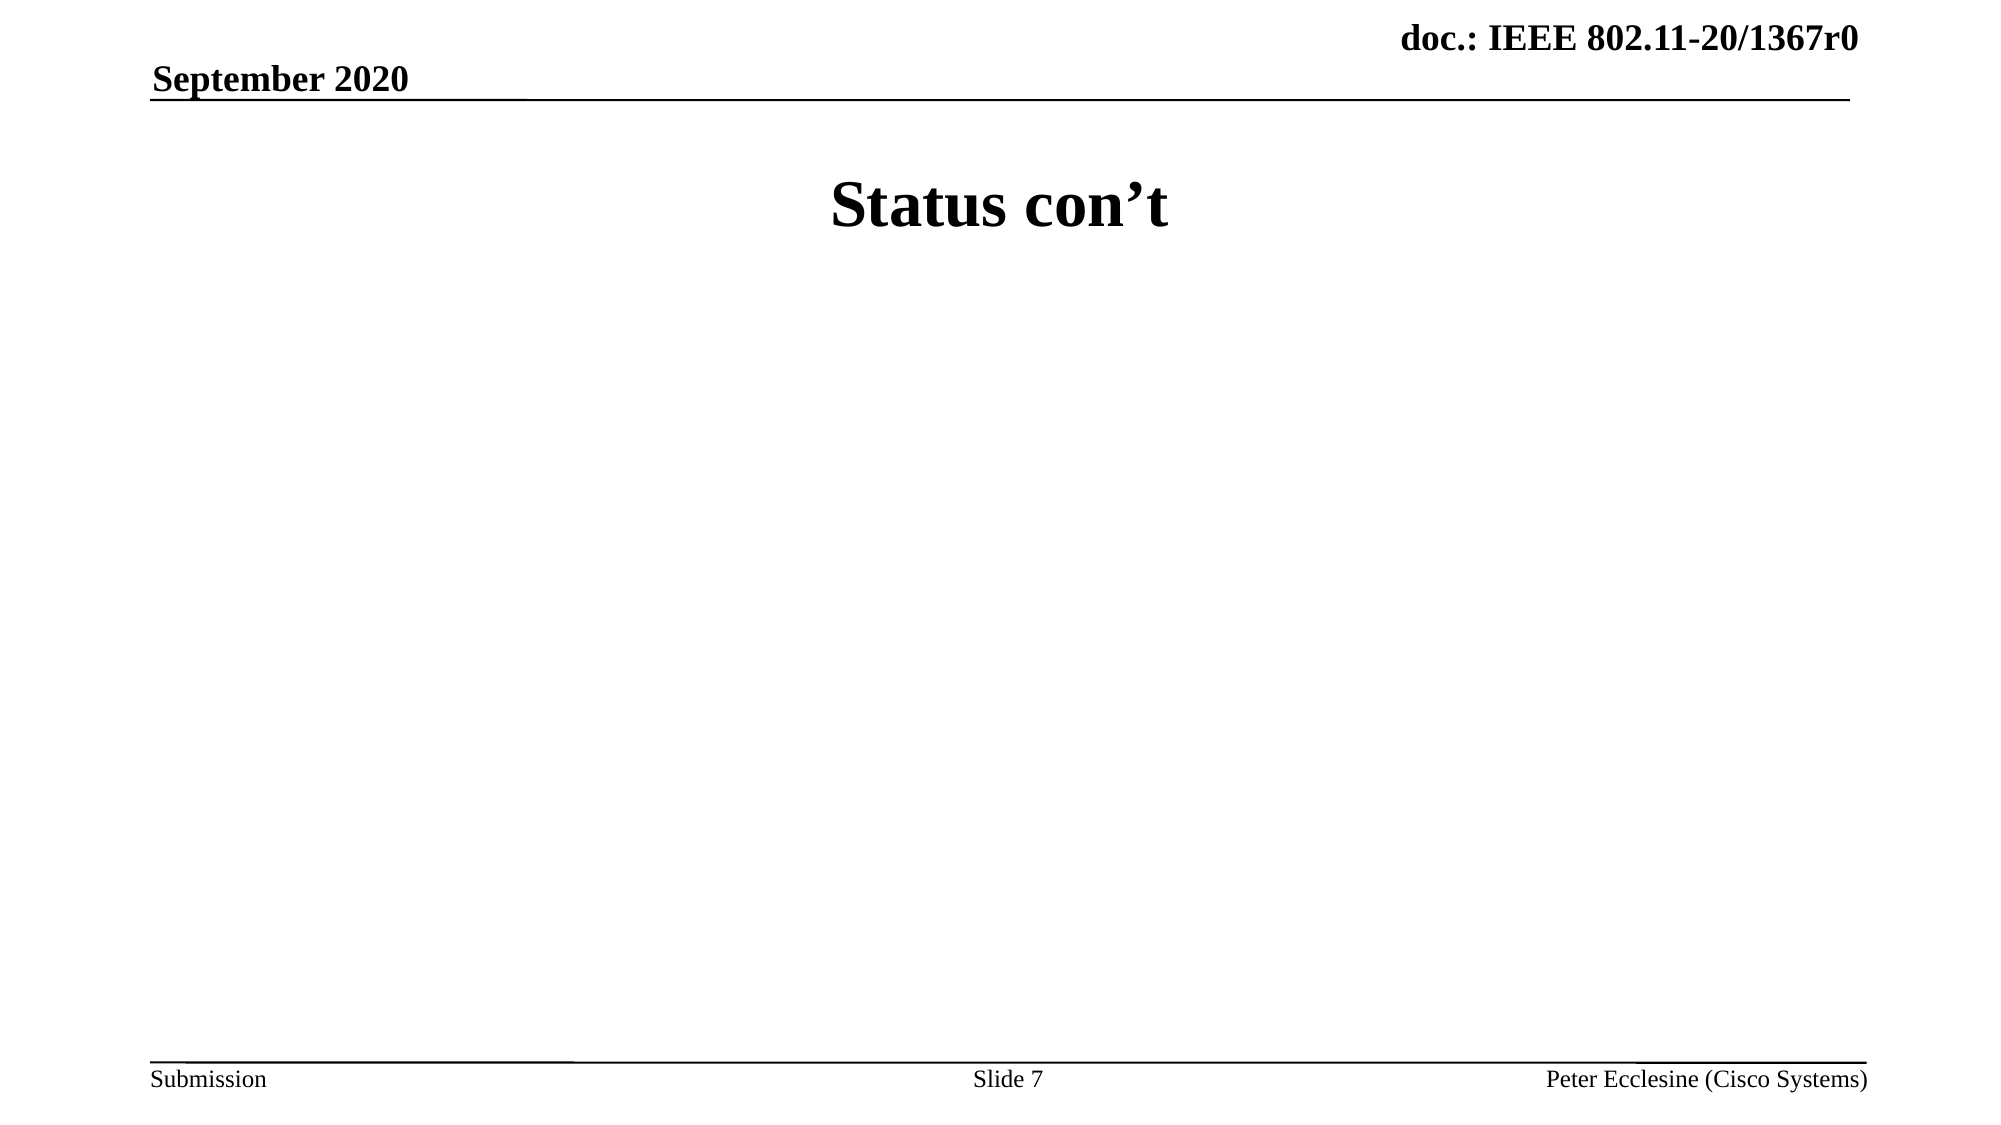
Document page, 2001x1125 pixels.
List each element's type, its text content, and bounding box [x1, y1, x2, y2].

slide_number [152, 54, 563, 100]
title Status con’t [149, 112, 1850, 288]
slide_number Slide 7 [950, 1061, 1067, 1123]
footer Peter Ecclesine (Cisco Systems) [1171, 1061, 1869, 1093]
